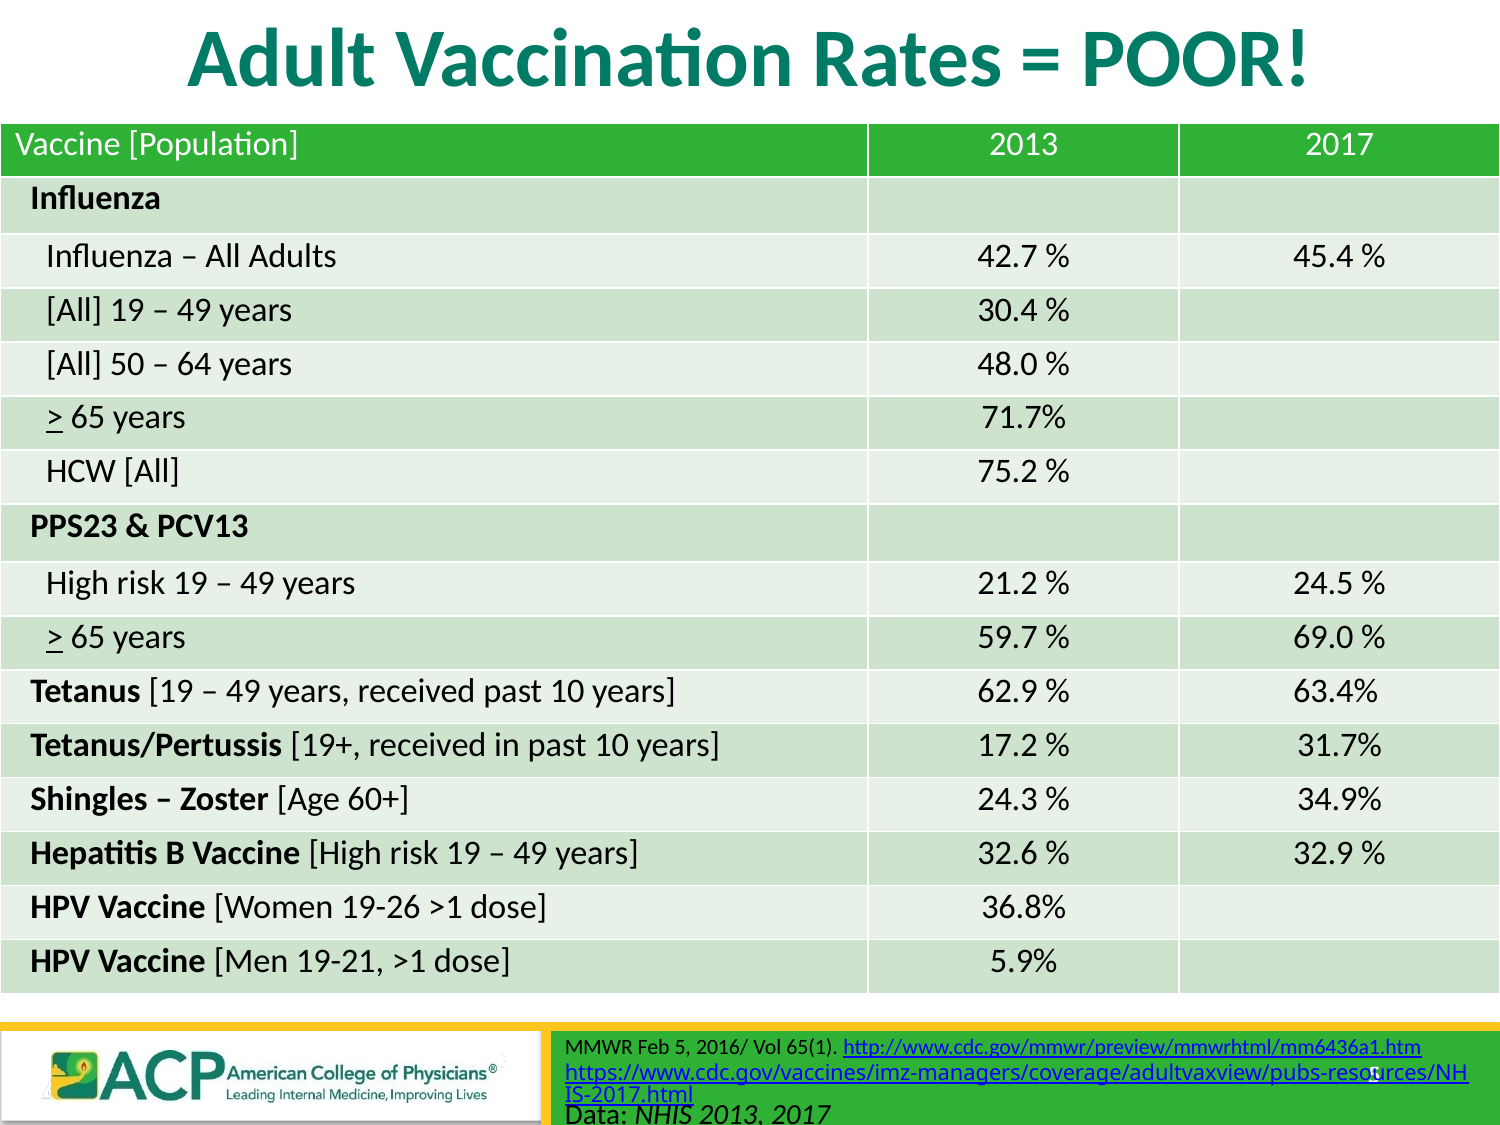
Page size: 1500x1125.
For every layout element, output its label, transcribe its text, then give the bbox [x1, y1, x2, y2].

table_cell HPV Vaccine [Women 19-26 >1 dose] [1, 886, 867, 939]
table_cell HCW [All] [1, 451, 867, 503]
table_header 2013 [869, 124, 1178, 176]
table_cell 36.8% [869, 886, 1178, 939]
table_cell 69.0 % [1180, 617, 1499, 669]
table_cell Tetanus/Pertussis [19+, received in past 10 years] [1, 724, 867, 777]
table_cell [869, 178, 1178, 233]
table_cell 31.7% [1180, 724, 1499, 777]
table_cell 62.9 % [869, 671, 1178, 723]
table_cell 45.4 % [1180, 235, 1499, 287]
table_cell [1180, 940, 1499, 993]
table_cell 17.2 % [869, 724, 1178, 777]
table_cell PPS23 & PCV13 [1, 505, 867, 561]
table_cell HPV Vaccine [Men 19-21, >1 dose] [1, 940, 867, 993]
table_cell [1180, 397, 1499, 449]
picture [51, 1050, 497, 1103]
table_cell 75.2 % [869, 451, 1178, 503]
table_cell 21.2 % [869, 563, 1178, 615]
text_box Data: NHIS 2013, 2017 [549, 1088, 1459, 1125]
table_cell 34.9% [1180, 778, 1499, 831]
table_cell [1180, 289, 1499, 341]
table_header Vaccine [Population] [1, 124, 867, 176]
table_cell 24.5 % [1180, 563, 1499, 615]
table_cell Shingles – Zoster [Age 60+] [1, 778, 867, 831]
title Adult Vaccination Rates = POOR! [0, 8, 1500, 123]
table_cell 63.4% [1180, 671, 1499, 723]
table_cell [1180, 886, 1499, 939]
table_cell 59.7 % [869, 617, 1178, 669]
table_cell > 65 years [1, 617, 867, 669]
table_cell Influenza – All Adults [1, 235, 867, 287]
table_cell 30.4 % [869, 289, 1178, 341]
table_cell Influenza [1, 178, 867, 233]
table_cell [1180, 505, 1499, 561]
table_cell 32.6 % [869, 832, 1178, 885]
table_cell [1180, 343, 1499, 395]
table_cell [1180, 178, 1499, 233]
table_cell High risk 19 – 49 years [1, 563, 867, 615]
table_cell [1180, 451, 1499, 503]
table_cell > 65 years [1, 397, 867, 449]
table_cell Hepatitis B Vaccine [High risk 19 – 49 years] [1, 832, 867, 885]
table_cell Tetanus [19 – 49 years, received past 10 years] [1, 671, 867, 723]
table_cell 32.9 % [1180, 832, 1499, 885]
table_cell [All] 19 – 49 years [1, 289, 867, 341]
table_cell [869, 505, 1178, 561]
table_cell 24.3 % [869, 778, 1178, 831]
table_cell 71.7% [869, 397, 1178, 449]
text_box MMWR Feb 5, 2016/ Vol 65(1). http://www.cdc.gov/mmwr/preview/mmwrhtml/mm6436a1.htm https://www.cdc.gov/vaccines/imz-managers/coverage/adultvaxview/pubs-resources/NHIS-2017.html [549, 1025, 1488, 1096]
table_header 2017 [1180, 124, 1499, 176]
table_cell 5.9% [869, 940, 1178, 993]
table_cell 42.7 % [869, 235, 1178, 287]
table_cell 48.0 % [869, 343, 1178, 395]
table_cell [All] 50 – 64 years [1, 343, 867, 395]
